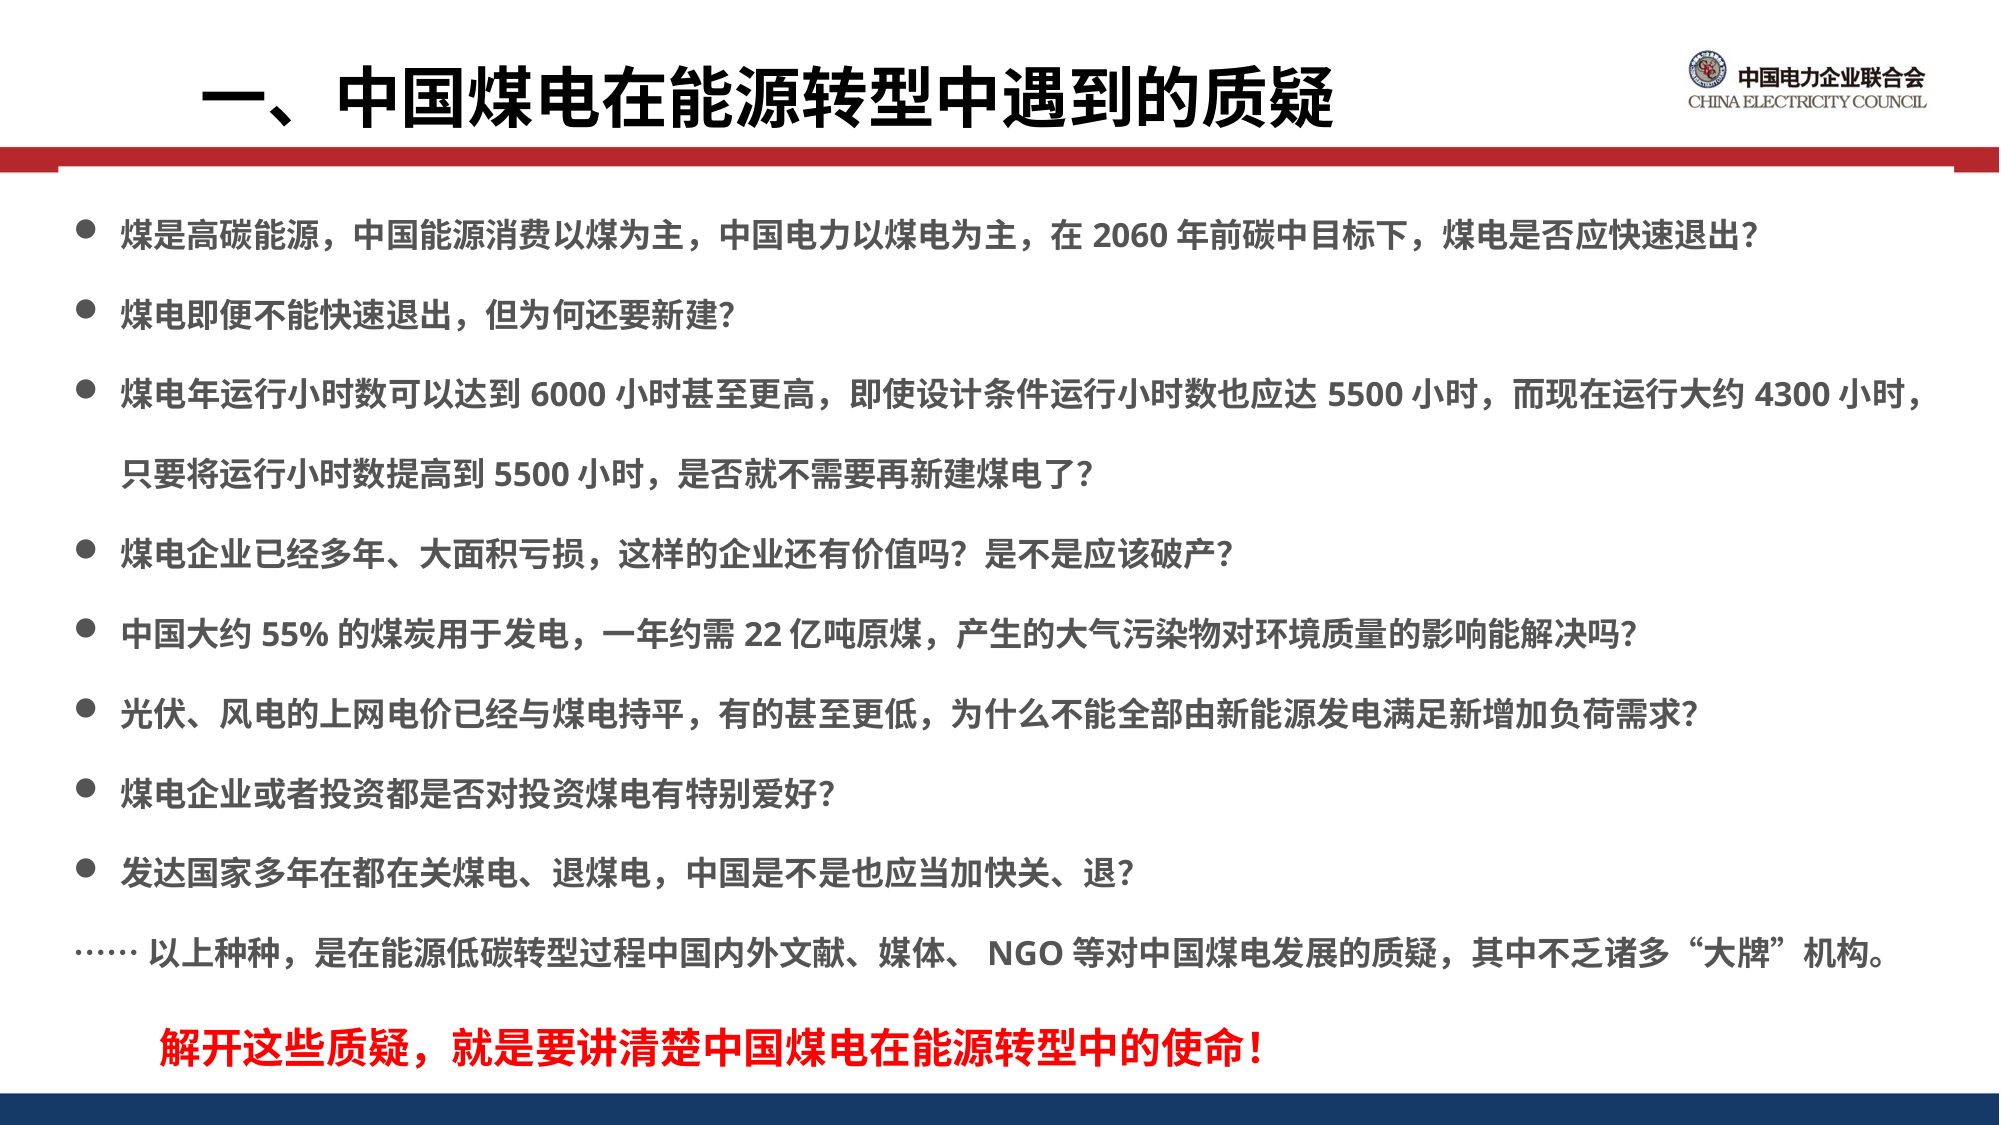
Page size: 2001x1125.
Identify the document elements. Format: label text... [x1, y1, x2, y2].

text_box 煤是高碳能源，中国能源消费以煤为主，中国电力以煤电为主，在2060年前碳中目标下，煤电是否应快速退出？ 煤电即便不能快速退出，但为何还要新建？ 煤电年运行小时数可以达到6000小时甚至更高，即使设计条件运行小时数也应达5500小时，而现在运行大约4300小时，只要将运行小时数提高到5500小时，是否就不需要再新建煤电了？ 煤电企业已经多年、大面积亏损，这样的企业还有价值吗？是不是应该破产？ 中国大约55%的煤炭用于发电，一年约需22亿吨原煤，产生的大气污染物对环境质量的影响能解决吗？ 光伏、风电的上网电价已经与煤电持平，有的甚至更低，为什么不能全部由新能源发电满足新增加负荷需求？ 煤电企业或者投资都是否对投资煤电有特别爱好？ 发达国家多年在都在关煤电、退煤电，中国是不是也应当加快关、退？ ……以上种种，是在能源低碳转型过程中国内外文献、媒体、NGO等对中国煤电发展的质疑，其中不乏诸多“大牌”机构。 解开这些质疑，就是要讲清楚中国煤电在能源转型中的使命！ [57, 165, 1955, 1081]
text_box 一、中国煤电在能源转型中遇到的质疑 [186, 8, 1395, 144]
picture [0, 0, 1999, 1125]
